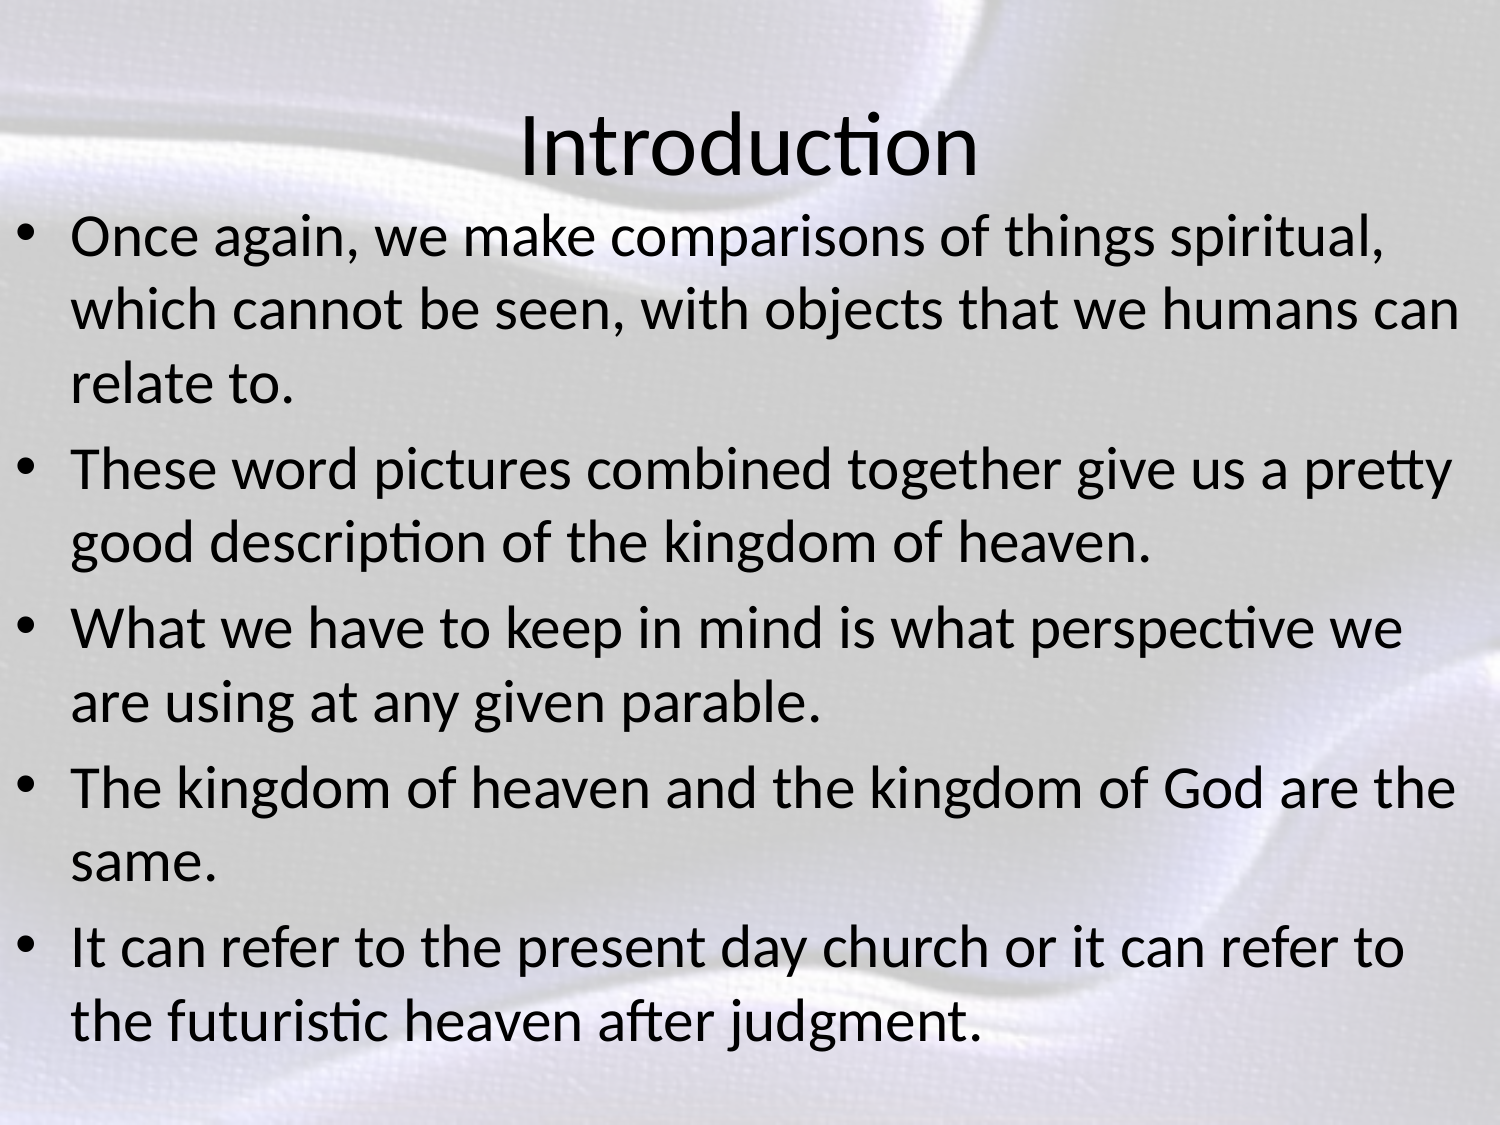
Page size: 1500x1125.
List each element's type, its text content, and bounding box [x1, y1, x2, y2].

list Once again, we make comparisons of things spiritual, which cannot be seen, with objects that we humans can relate to. These word pictures combined together give us a pretty good description of the kingdom of heaven. What we have to keep in mind is what perspective we are using at any given parable. The kingdom of heaven and the kingdom of God are the same. It can refer to the present day church or it can refer to the futuristic heaven after judgment. [0, 187, 1500, 1063]
title Introduction [75, 45, 1425, 187]
